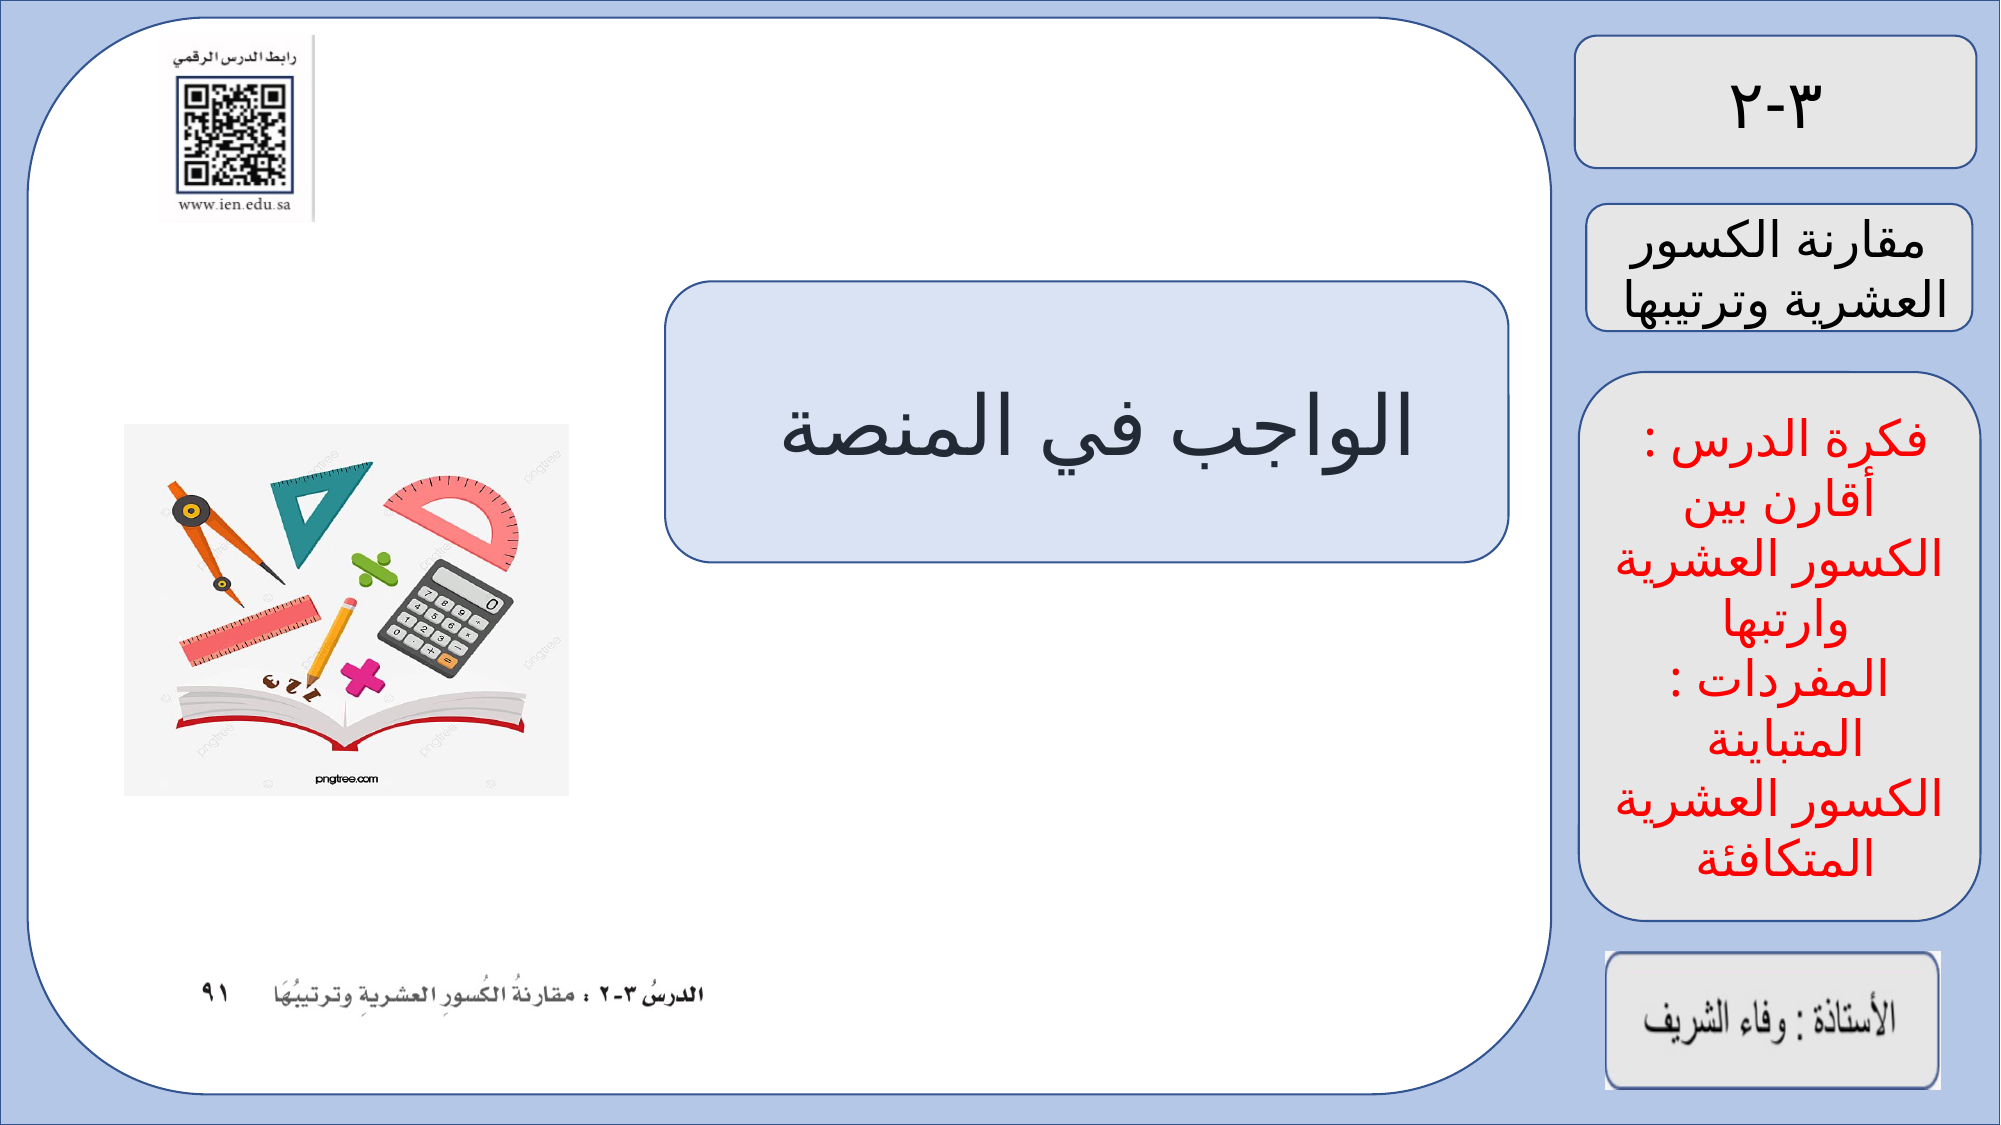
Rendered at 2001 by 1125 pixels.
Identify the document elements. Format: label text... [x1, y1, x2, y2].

picture [158, 35, 315, 222]
text_box فكرة الدرس : أقارن بين الكسور العشرية وارتبها المفردات : المتباينة الكسور العشرية المتكافئة [1577, 370, 1982, 923]
picture [1605, 951, 1941, 1090]
text_box الواجب في المنصة [664, 280, 1510, 564]
text_box [0, 0, 2000, 1125]
text_box مقارنة الكسور العشرية وترتيبها [1585, 202, 1974, 333]
text_box [26, 16, 1553, 1096]
picture [186, 951, 712, 1032]
picture [124, 424, 569, 796]
text_box ٣-٢ [1573, 34, 1978, 170]
